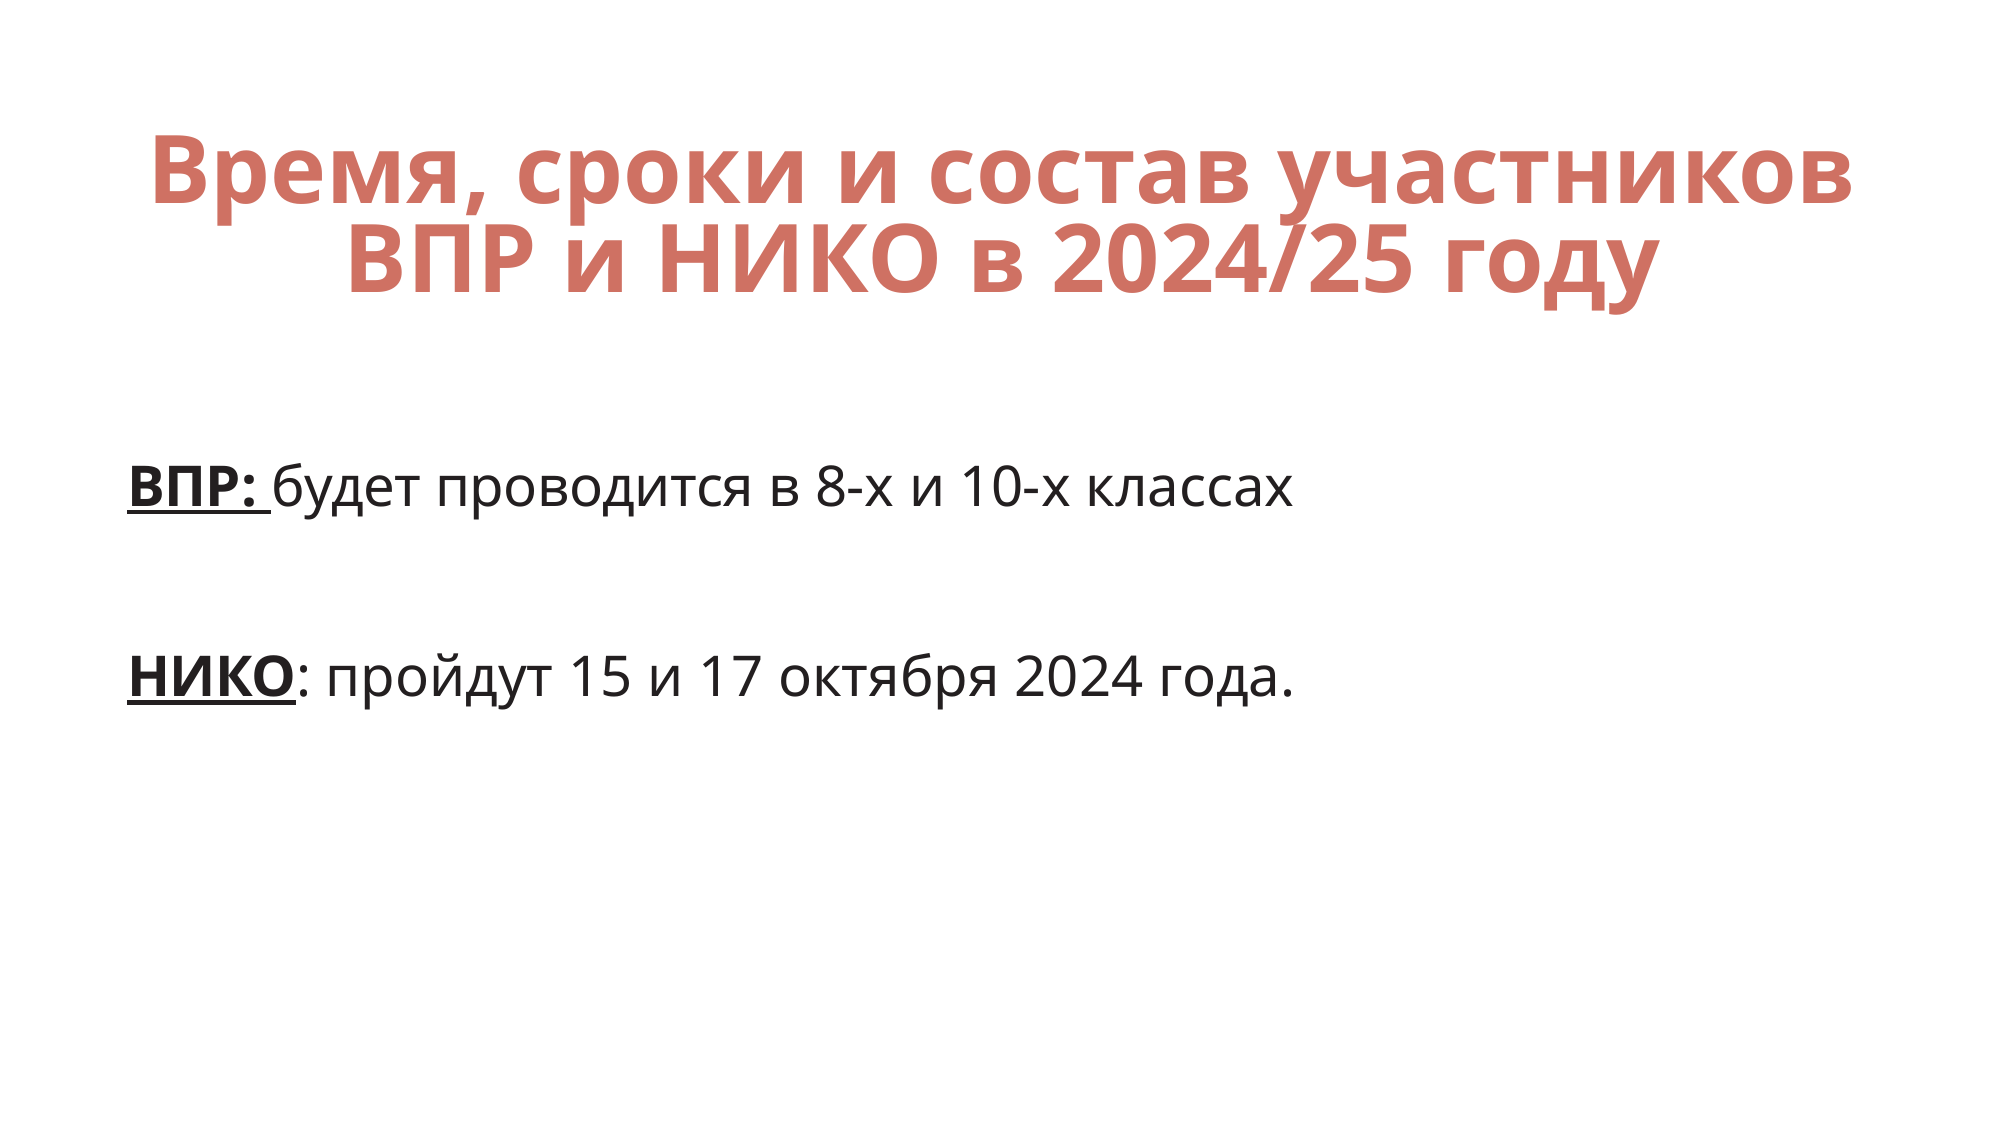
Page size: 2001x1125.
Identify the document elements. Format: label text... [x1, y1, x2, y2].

text_box ВПР: будет проводится в 8-х и 10-х классах НИКО: пройдут 15 и 17 октября 2024 года. [125, 449, 1957, 708]
title Время, сроки и состав участников ВПР и НИКО в 2024/25 году [88, 106, 1914, 321]
